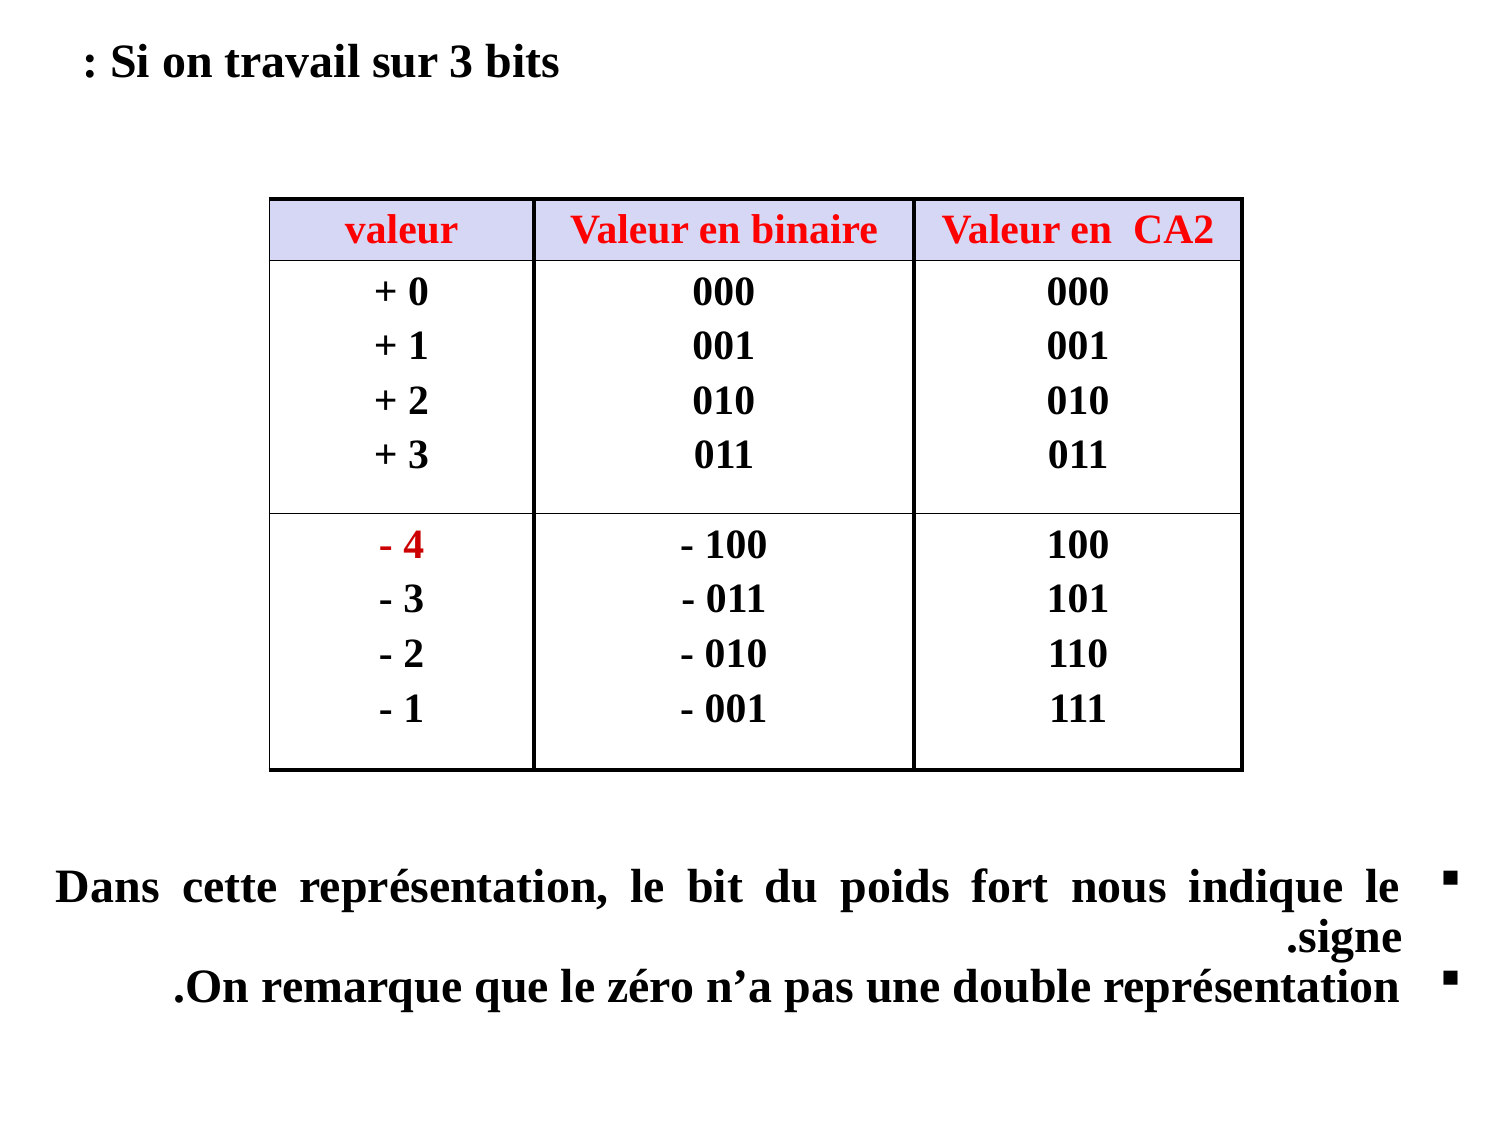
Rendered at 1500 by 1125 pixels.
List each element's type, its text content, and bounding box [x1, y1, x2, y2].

table_header Valeur en binaire [536, 201, 912, 260]
table_header valeur [270, 201, 532, 260]
text_box Si on travail sur 3 bits : [55, 30, 577, 96]
table_cell 000 001 010 011 [536, 261, 912, 513]
table_cell + 0 + 1 + 2 + 3 [270, 261, 532, 513]
table_header Valeur en CA2 [916, 201, 1240, 260]
table_cell 100 101 110 111 [916, 514, 1240, 768]
table_cell 000 001 010 011 [916, 261, 1240, 513]
text_box Dans cette représentation, le bit du poids fort nous indique le signe. On remarque que le zéro n’a pas une double représentation. [41, 855, 1477, 1021]
table_cell - 4 - 3 - 2 - 1 [270, 514, 532, 768]
table_cell - 100 - 011 - 010 - 001 [536, 514, 912, 768]
